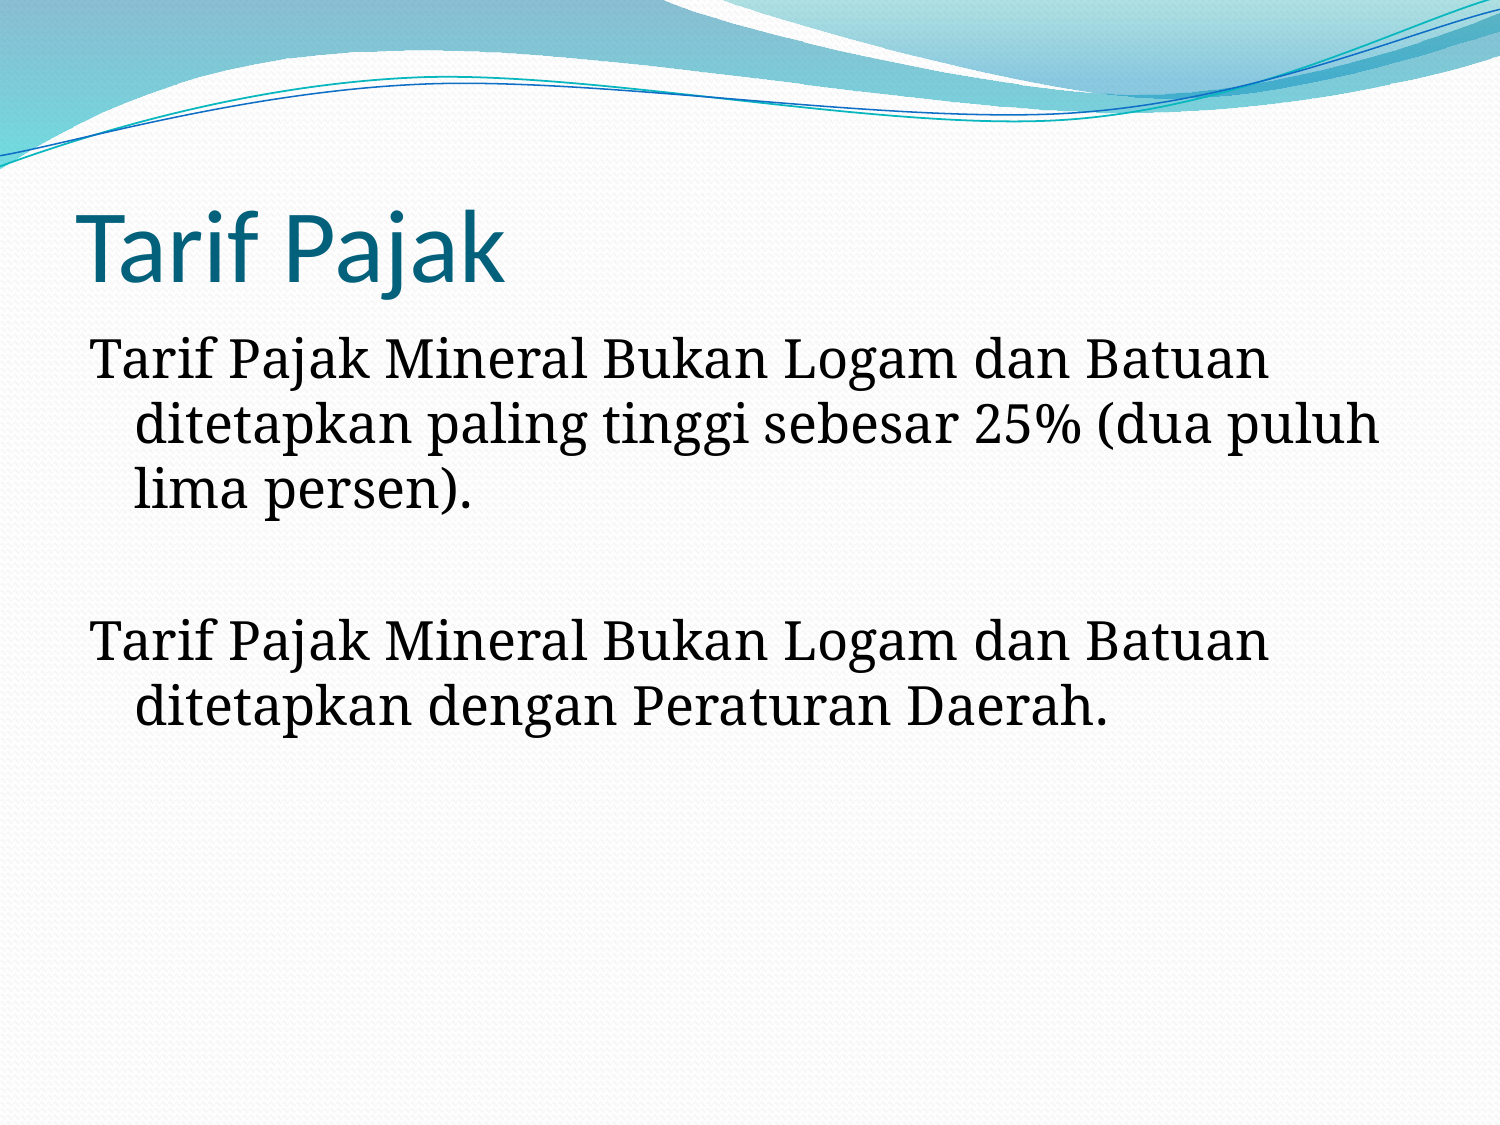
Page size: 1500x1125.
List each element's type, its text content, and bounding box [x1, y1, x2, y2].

list Tarif Pajak Mineral Bukan Logam dan Batuan ditetapkan paling tinggi sebesar 25% (dua puluh lima persen). Tarif Pajak Mineral Bukan Logam dan Batuan ditetapkan dengan Peraturan Daerah. [75, 317, 1425, 1038]
title Tarif Pajak [75, 115, 1425, 303]
